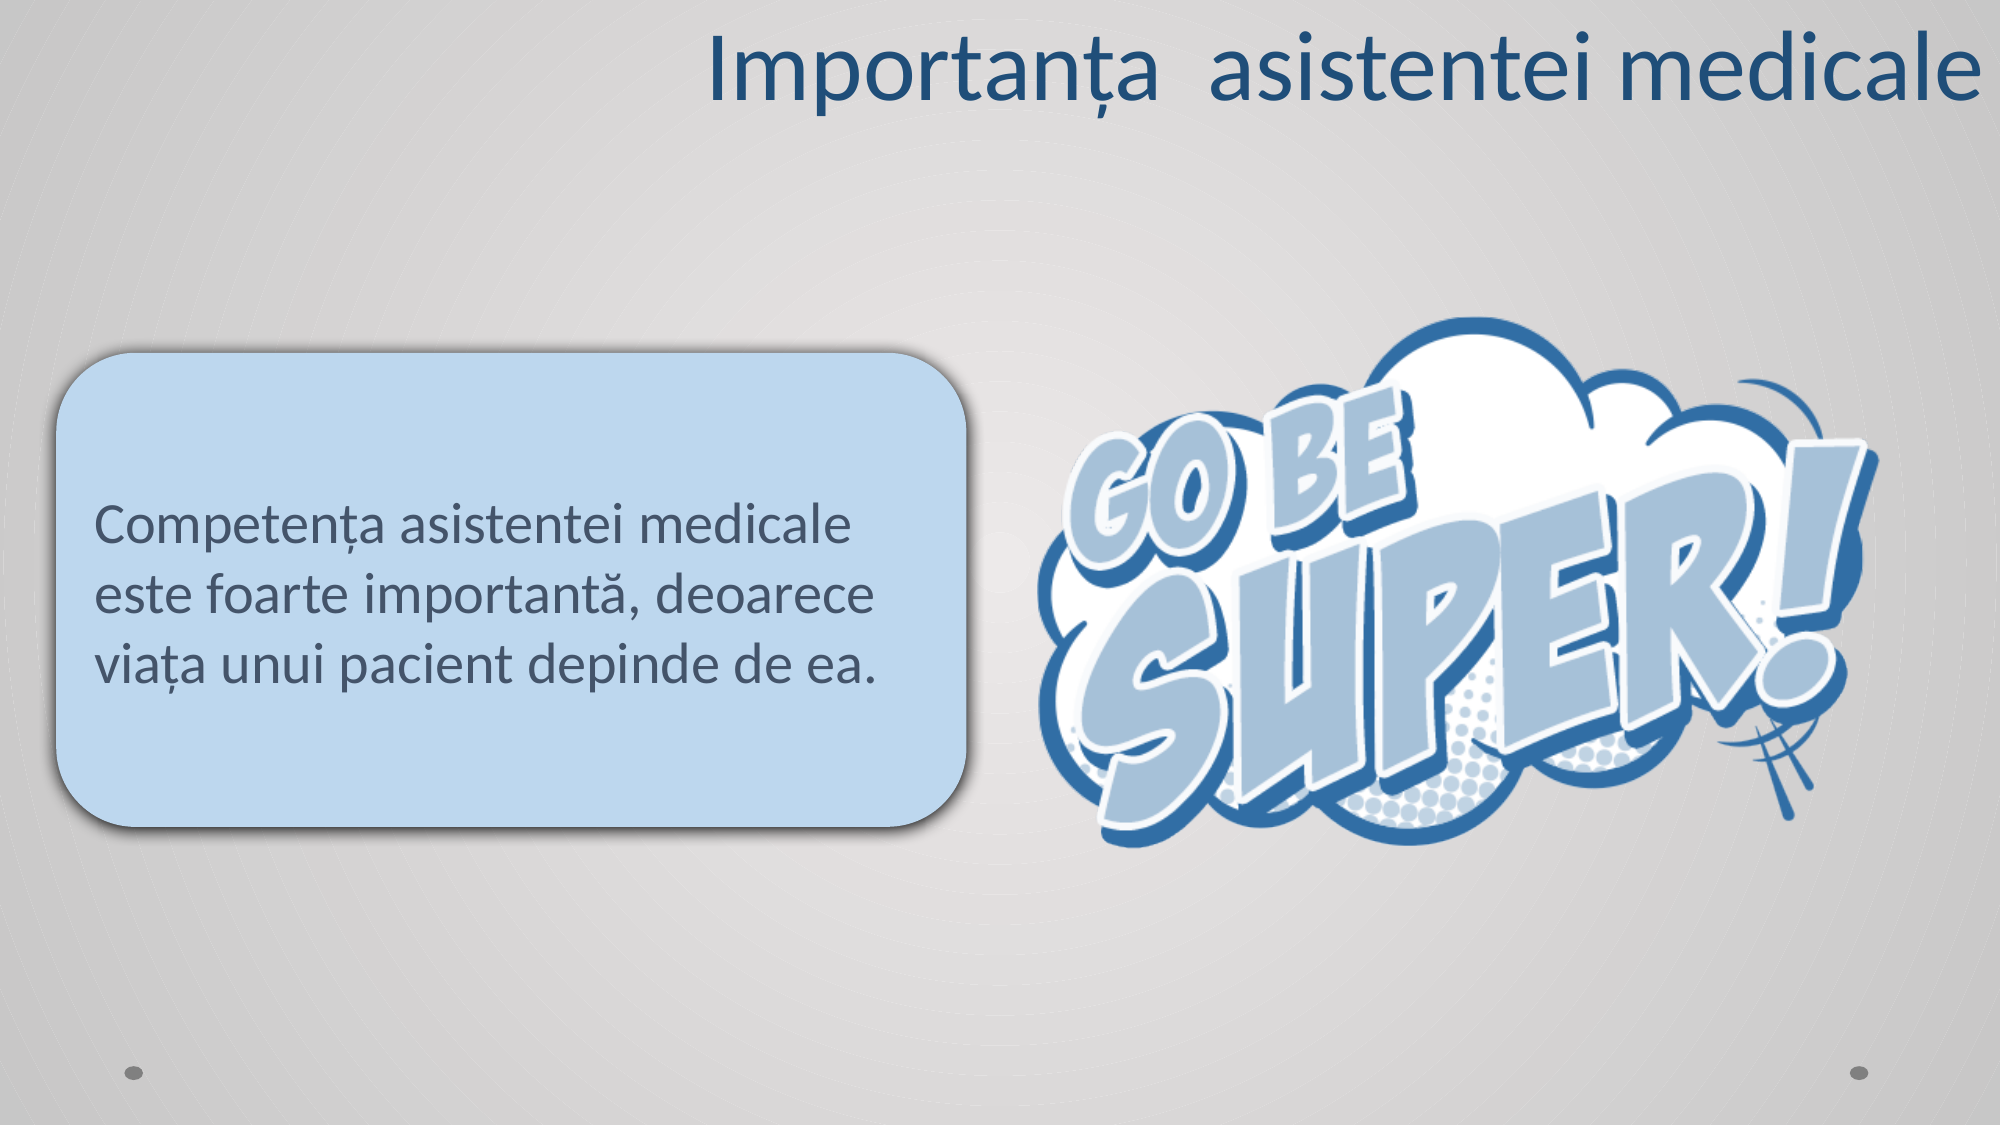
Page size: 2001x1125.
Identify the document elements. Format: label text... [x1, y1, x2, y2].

picture [1036, 316, 1883, 851]
text_box Competența asistentei medicale este foarte importantă, deoarece viața unui pacient depinde de ea. [55, 351, 968, 828]
title Importanța asistentei medicale [640, 0, 2000, 128]
